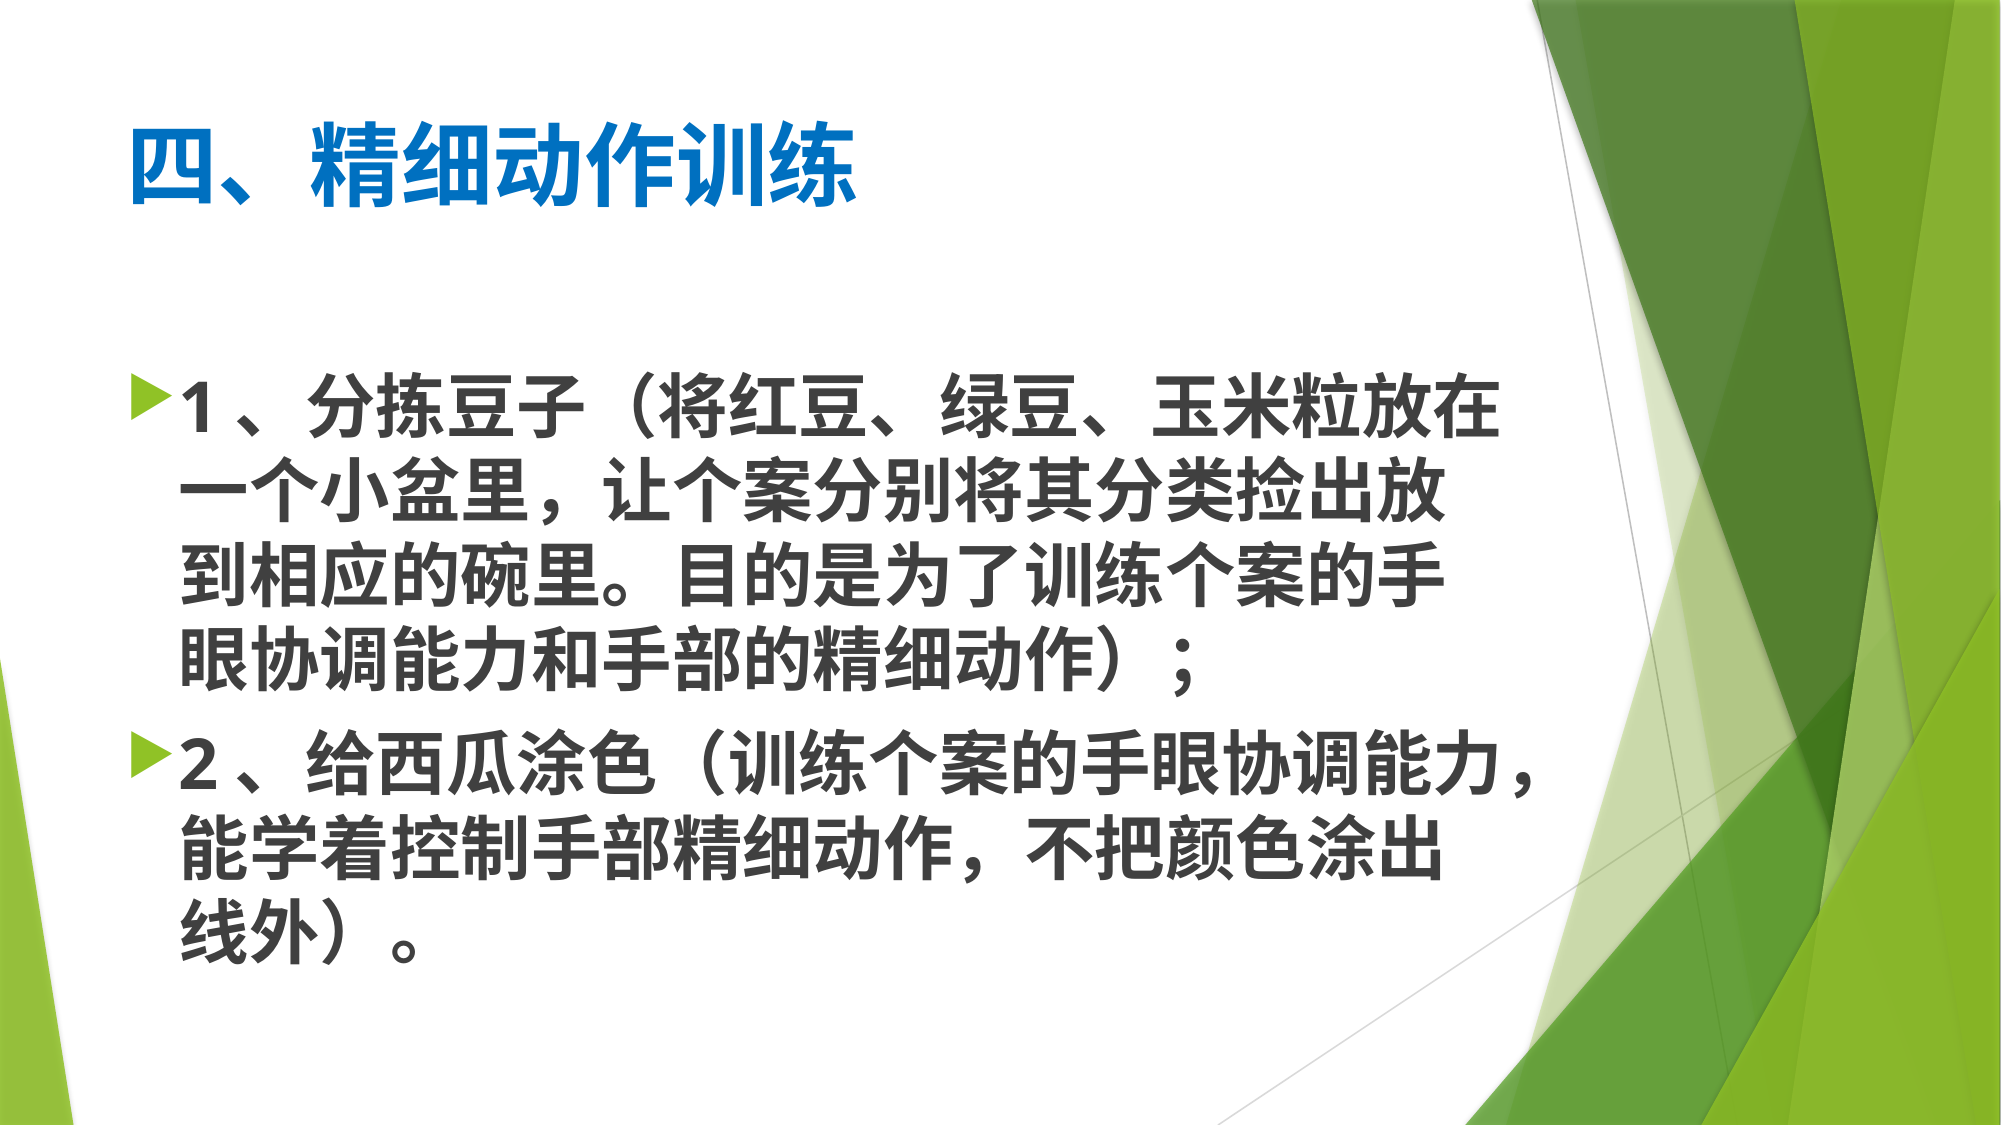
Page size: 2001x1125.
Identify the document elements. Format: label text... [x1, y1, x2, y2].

list 1、分拣豆子（将红豆、绿豆、玉米粒放在一个小盆里，让个案分别将其分类捡出放到相应的碗里。目的是为了训练个案的手眼协调能力和手部的精细动作）； 2、给西瓜涂色（训练个案的手眼协调能力，能学着控制手部精细动作，不把颜色涂出线外）。 [111, 354, 1522, 992]
title 四、精细动作训练 [111, 99, 1522, 317]
